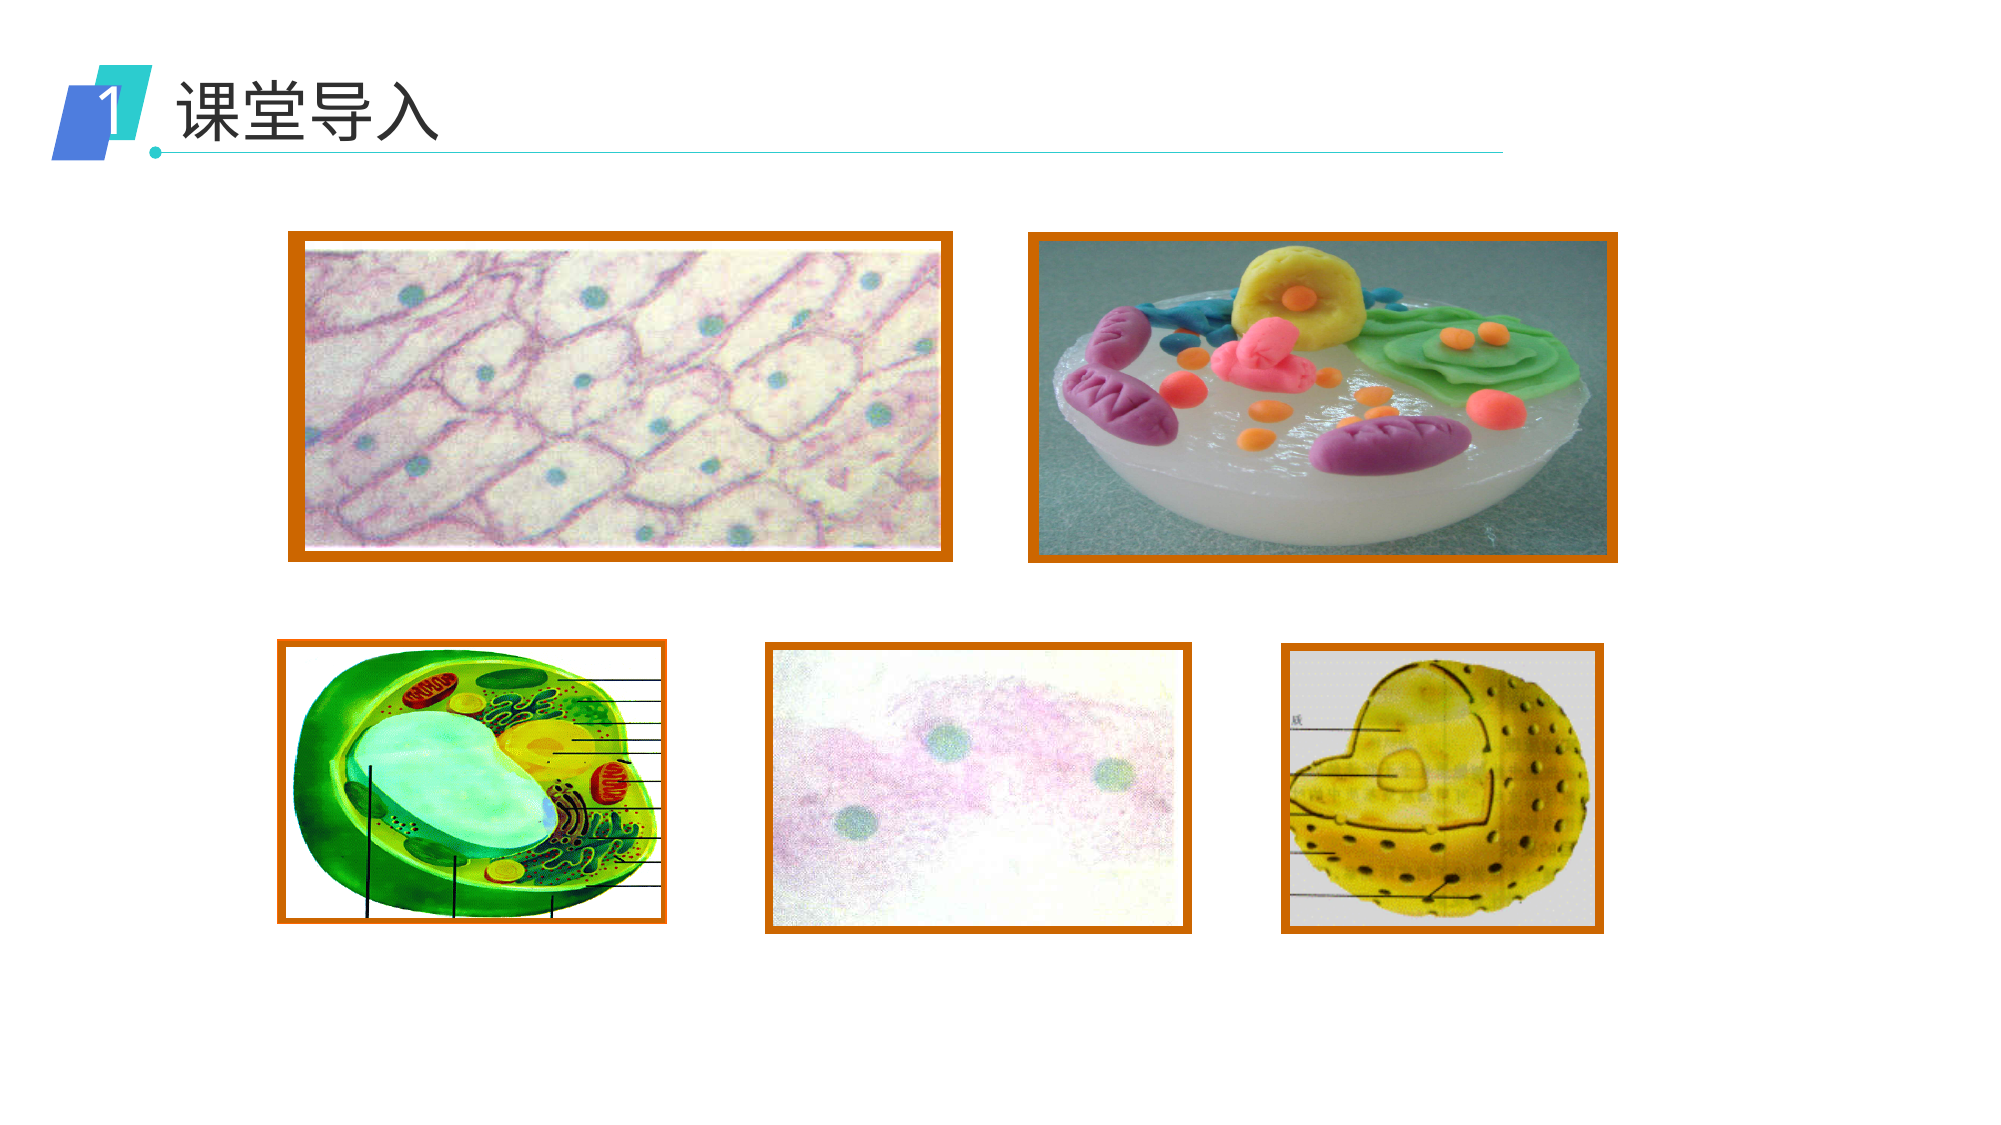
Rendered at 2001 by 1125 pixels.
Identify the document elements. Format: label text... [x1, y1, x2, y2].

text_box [1028, 232, 1618, 563]
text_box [763, 641, 1193, 935]
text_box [277, 639, 667, 924]
text_box 课堂导入 [164, 60, 452, 160]
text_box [1280, 642, 1605, 935]
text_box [287, 230, 954, 563]
text_box 1 [78, 60, 150, 155]
